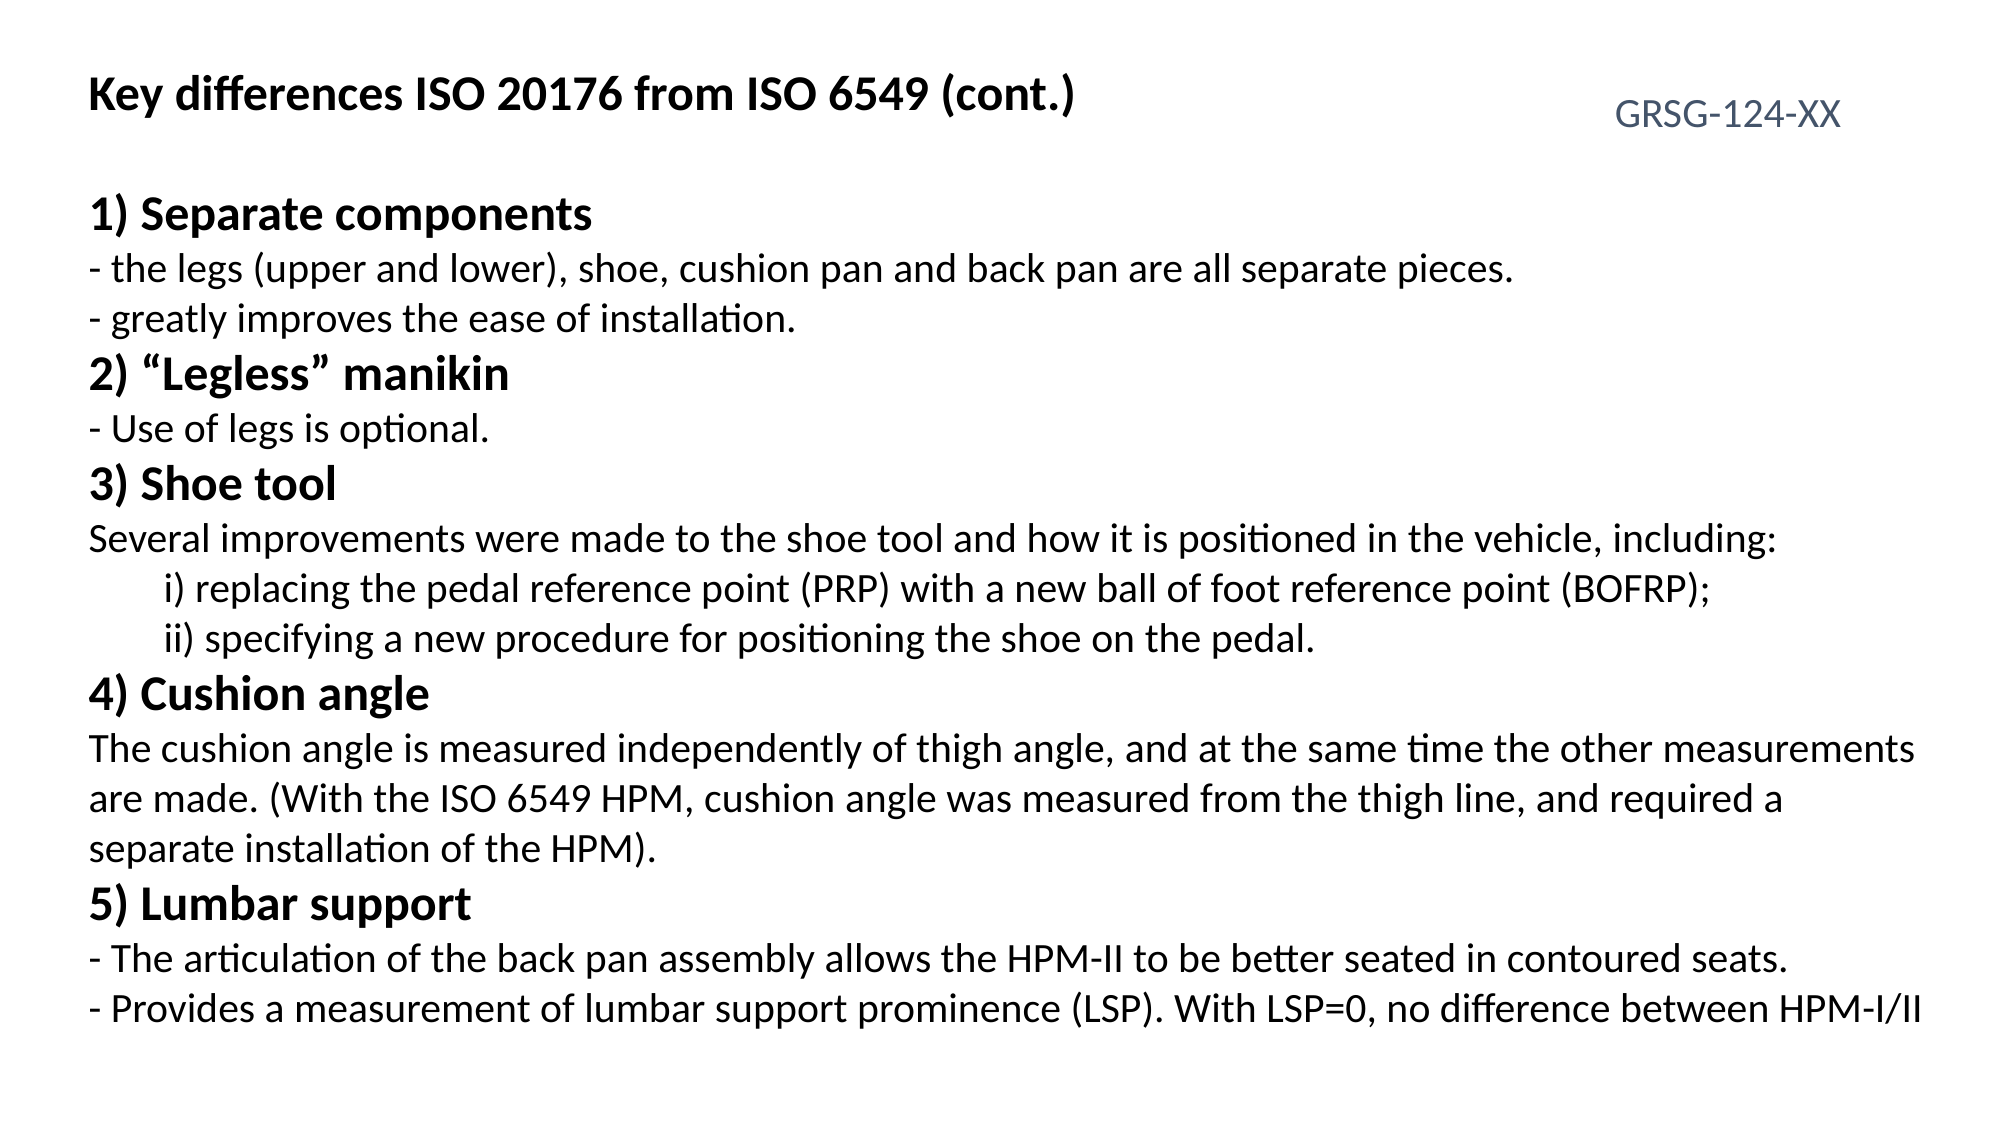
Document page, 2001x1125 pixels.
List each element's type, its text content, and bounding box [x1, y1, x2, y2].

text_box Key differences ISO 20176 from ISO 6549 (cont.) 1) Separate components - the legs (upper and lower), shoe, cushion pan and back pan are all separate pieces. - greatly improves the ease of installation. 2) “Legless” manikin - Use of legs is optional. 3) Shoe tool Several improvements were made to the shoe tool and how it is positioned in the vehicle, including: i) replacing the pedal reference point (PRP) with a new ball of foot reference point (BOFRP); ii) specifying a new procedure for positioning the shoe on the pedal. 4) Cushion angle The cushion angle is measured independently of thigh angle, and at the same time the other measurements are made. (With the ISO 6549 HPM, cushion angle was measured from the thigh line, and required a separate installation of the HPM). 5) Lumbar support - The articulation of the back pan assembly allows the HPM-II to be better seated in contoured seats. - Provides a measurement of lumbar support prominence (LSP). With LSP=0, no difference between HPM-I/II [73, 52, 1952, 1038]
text_box GRSG-124-XX [1556, 78, 1856, 163]
